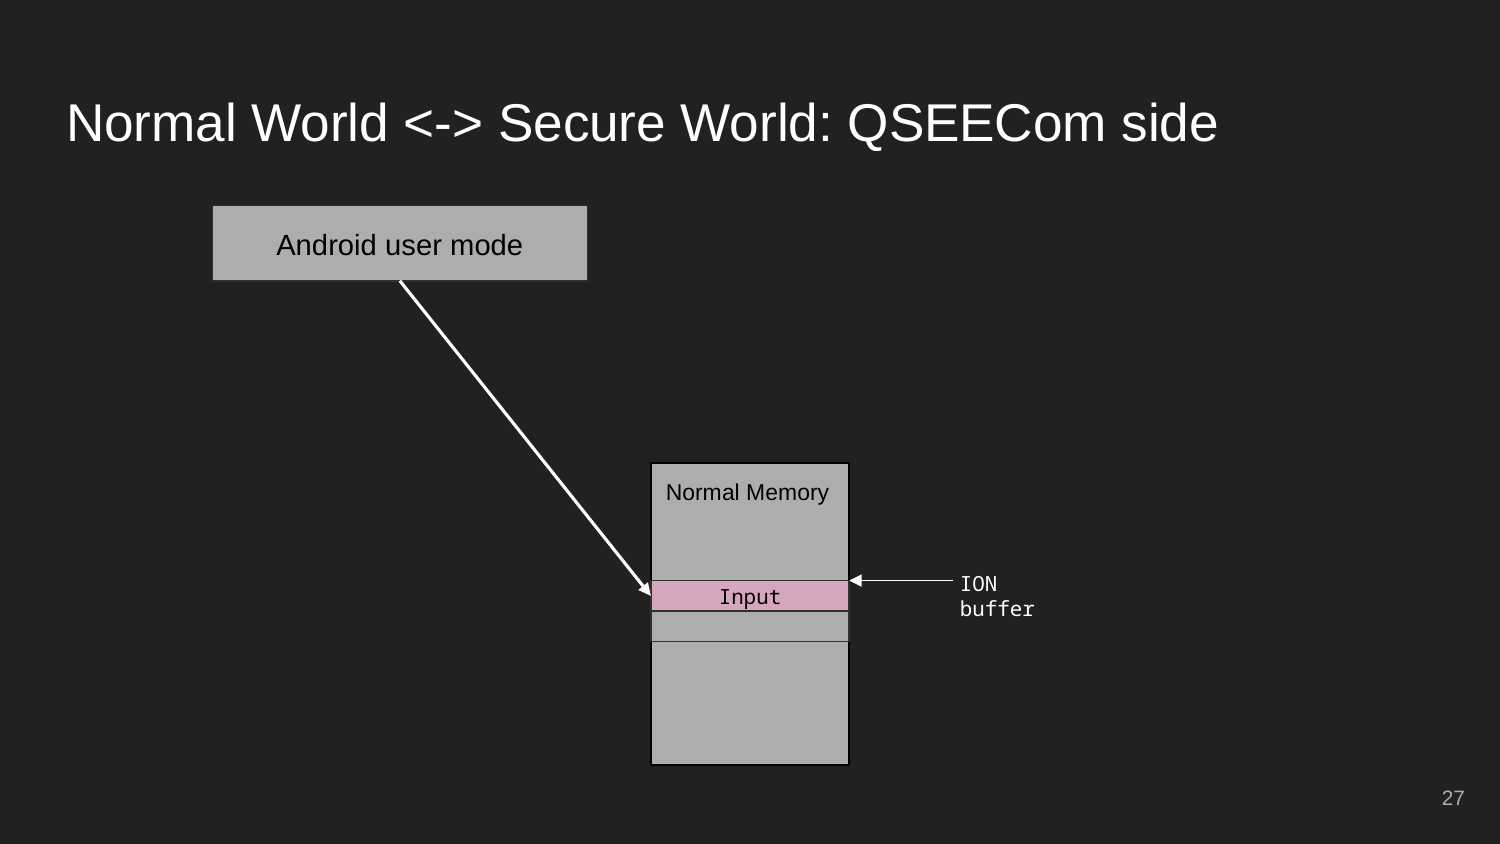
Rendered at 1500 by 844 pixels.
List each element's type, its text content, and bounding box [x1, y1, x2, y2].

text_box ION buffer [944, 555, 1096, 636]
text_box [399, 280, 850, 612]
slide_number ‹#› [1389, 764, 1480, 830]
text_box Normal Memory [650, 642, 850, 765]
title Normal World <-> Secure World: QSEECom side [51, 72, 1449, 167]
text_box [650, 618, 850, 642]
text_box Android user mode [212, 205, 588, 281]
